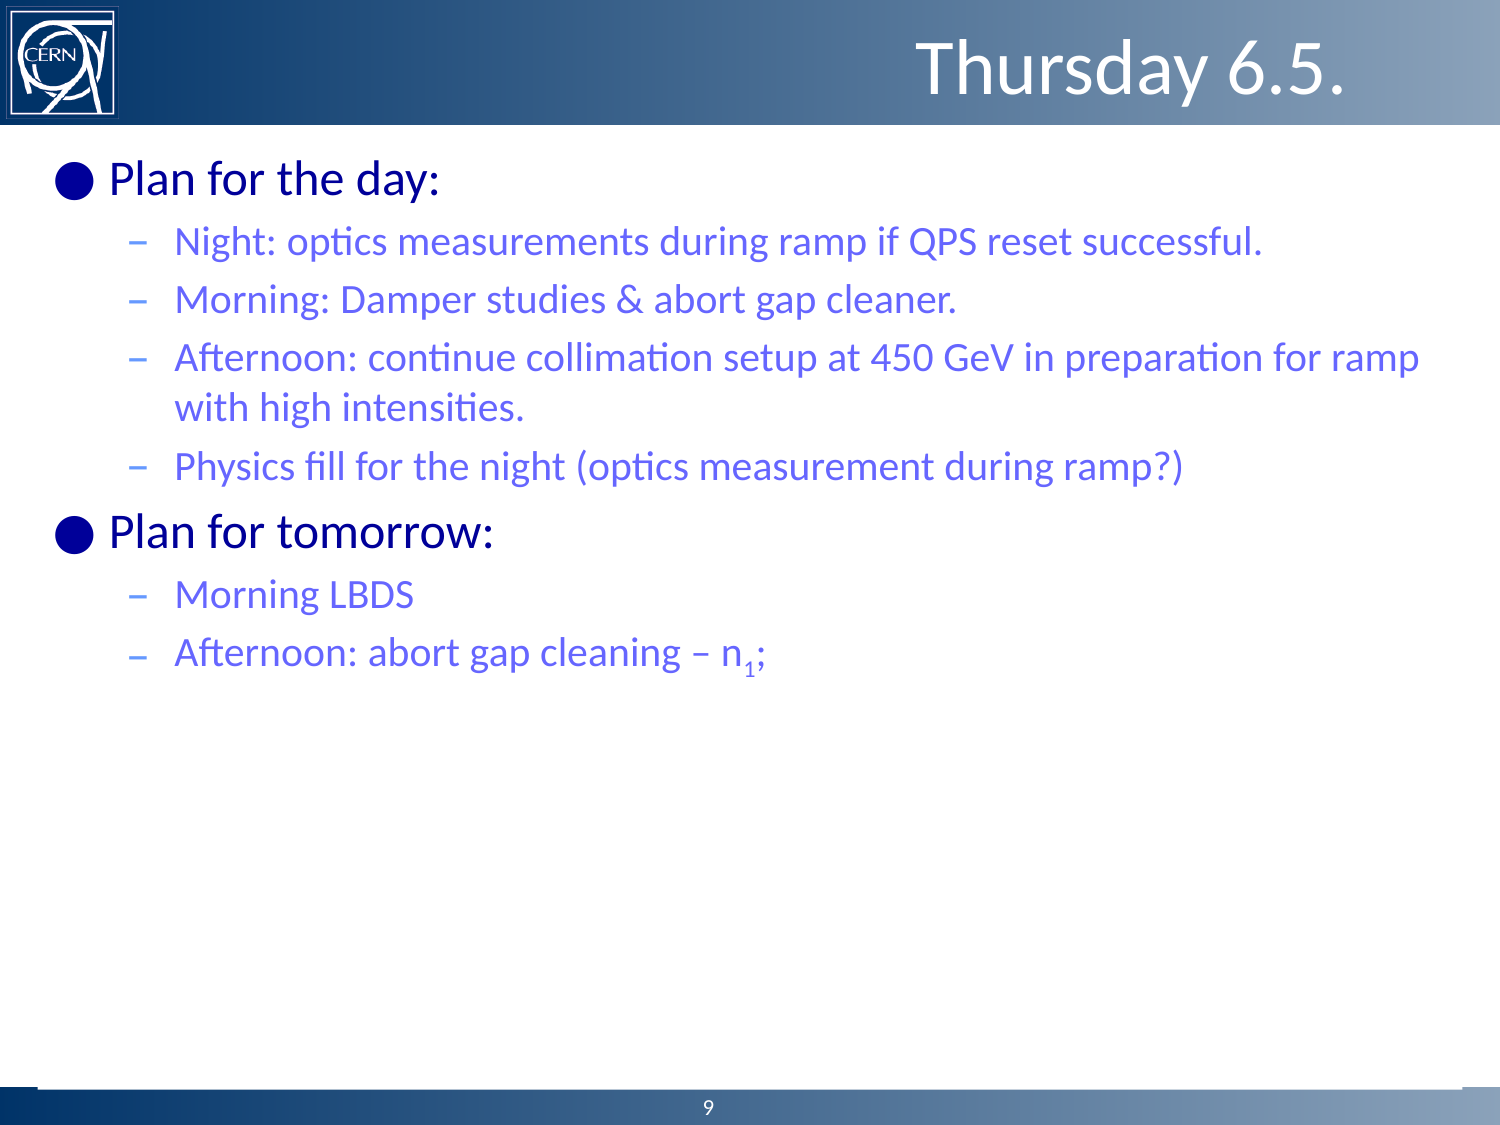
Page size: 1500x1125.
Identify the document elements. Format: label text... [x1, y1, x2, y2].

picture [6, 6, 119, 119]
title Thursday 6.5. [124, 0, 1363, 126]
slide_number 9 [687, 1089, 876, 1125]
list Plan for the day: Night: optics measurements during ramp if QPS reset successful. Morning: Damper studies & abort gap cleaner. Afternoon: continue collimation setup at 450 GeV in preparation for ramp with high intensities. Physics fill for the night (optics measurement during ramp?) Plan for tomorrow: Morning LBDS Afternoon: abort gap cleaning – n1; [37, 137, 1463, 1090]
